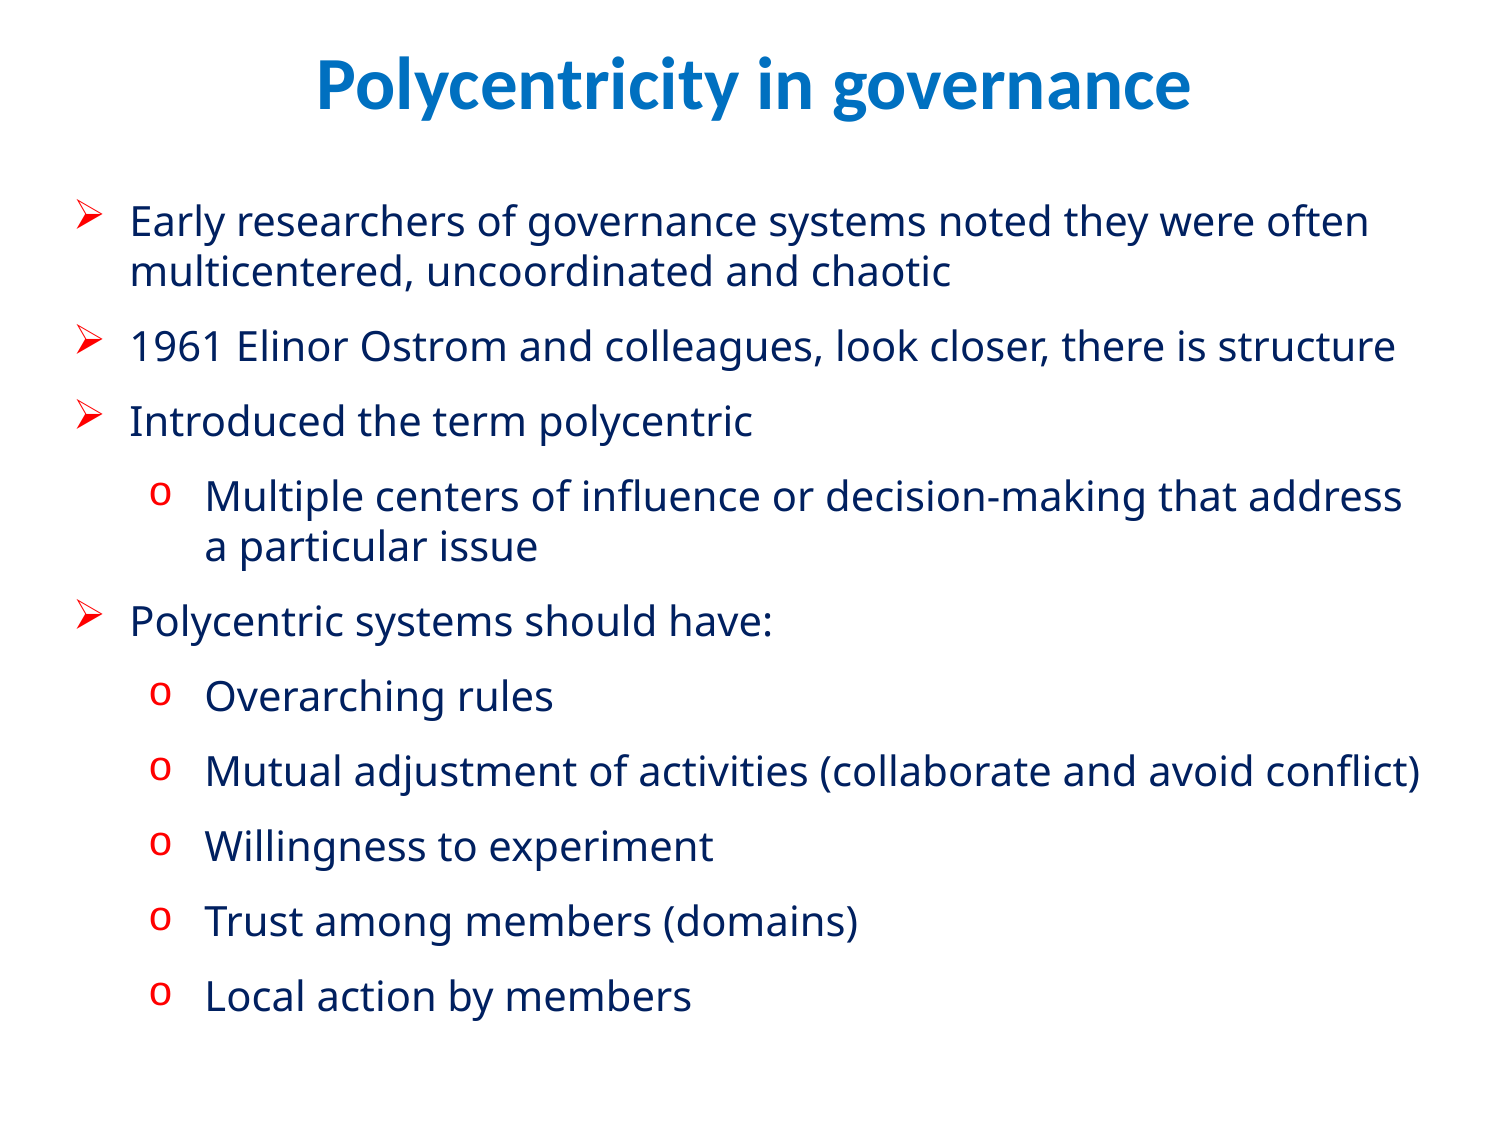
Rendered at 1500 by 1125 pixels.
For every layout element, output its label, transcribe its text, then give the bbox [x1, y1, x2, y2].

text_box Early researchers of governance systems noted they were often multicentered, uncoordinated and chaotic 1961 Elinor Ostrom and colleagues, look closer, there is structure Introduced the term polycentric Multiple centers of influence or decision-making that address a particular issue Polycentric systems should have: Overarching rules Mutual adjustment of activities (collaborate and avoid conflict) Willingness to experiment Trust among members (domains) Local action by members [58, 186, 1452, 1027]
subtitle Polycentricity in governance [0, 26, 1500, 156]
